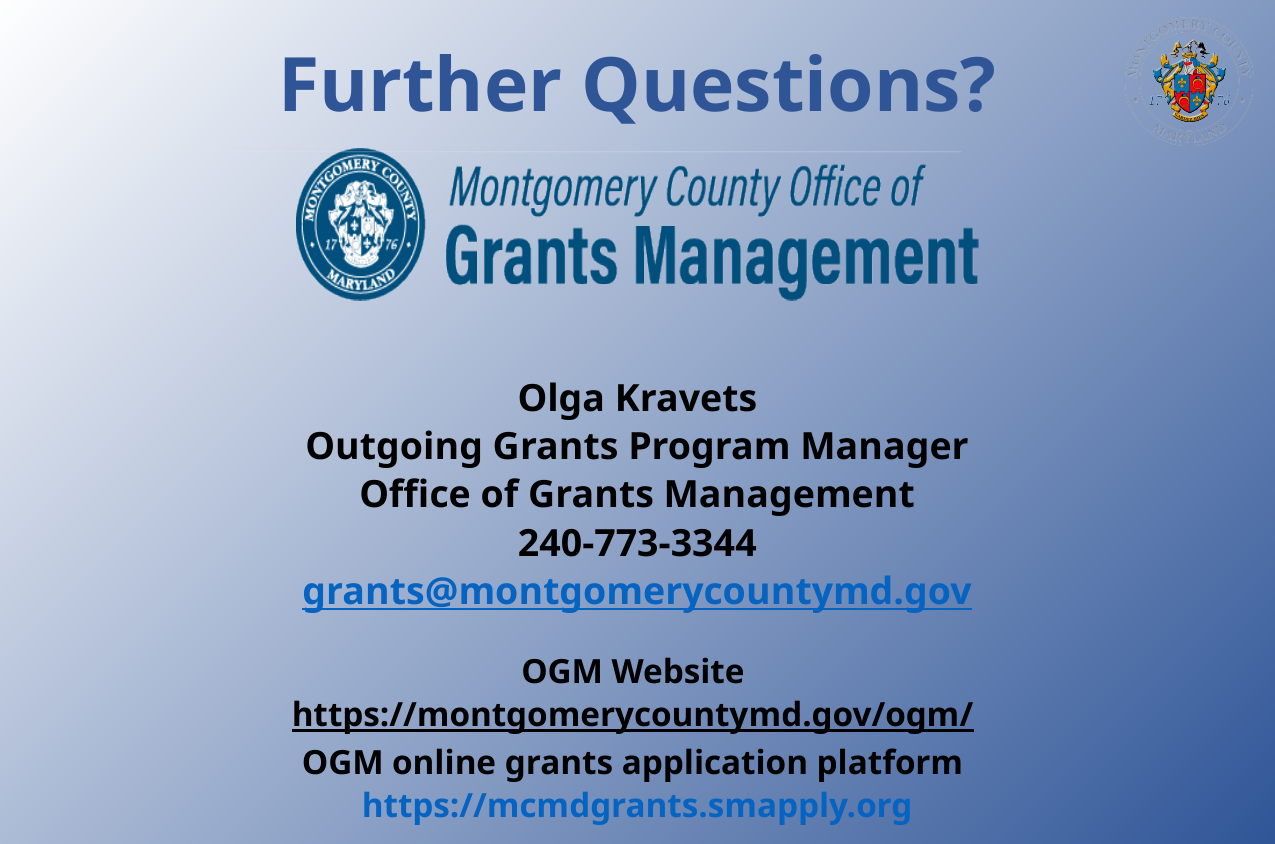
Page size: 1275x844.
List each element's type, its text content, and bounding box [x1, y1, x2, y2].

picture [1124, 16, 1254, 146]
text_box Olga Kravets Outgoing Grants Program Manager Office of Grants Management 240-773-3344 grants@montgomerycountymd.gov OGM Website https://montgomerycountymd.gov/ogm/ OGM online grants application platform https://mcmdgrants.smapply.org [108, 363, 1167, 819]
text_box Further Questions? [0, 33, 1275, 152]
picture [296, 152, 979, 301]
